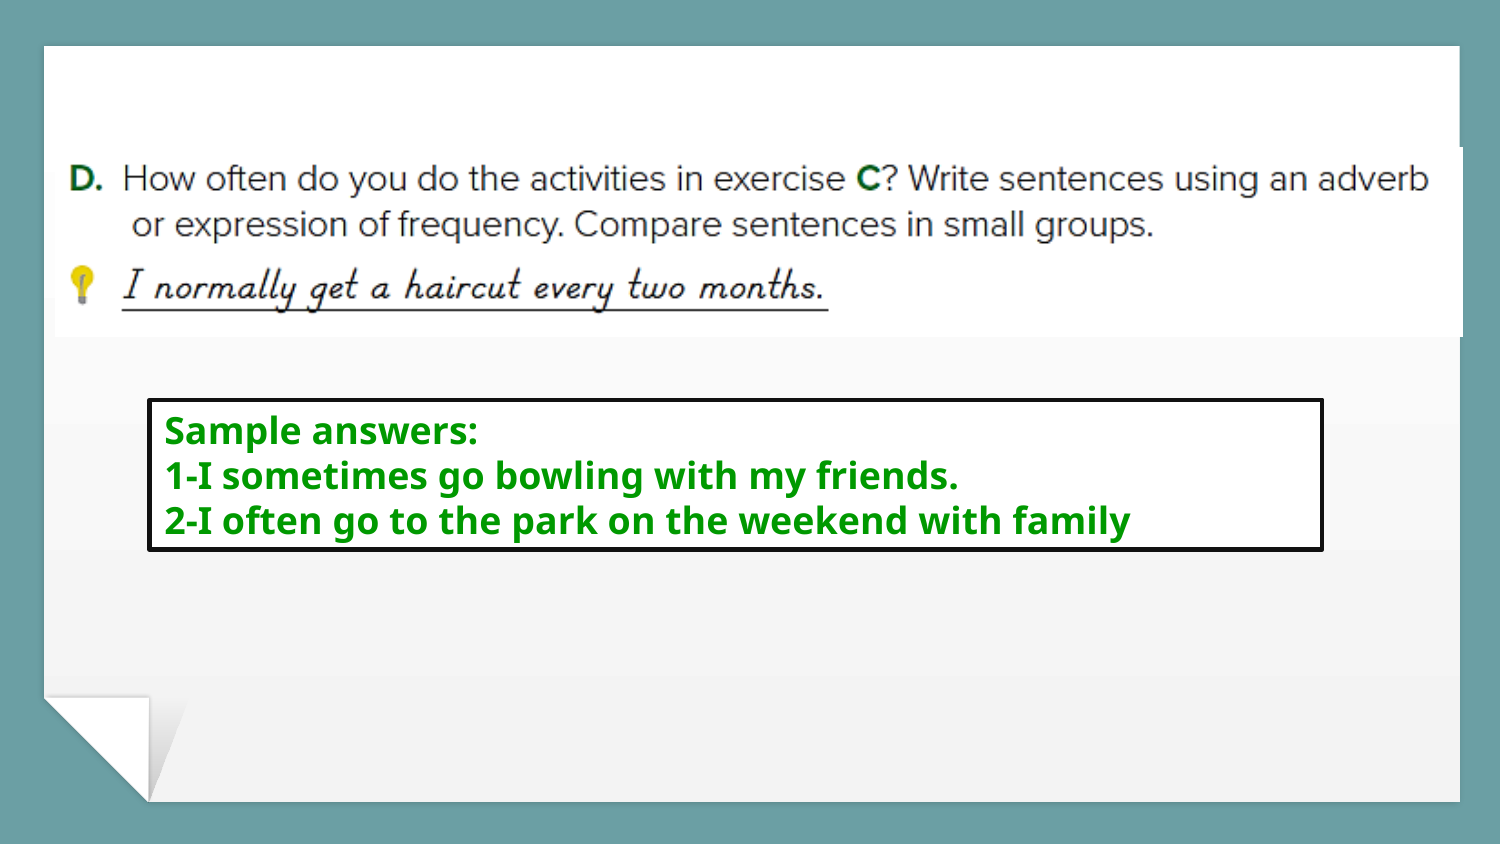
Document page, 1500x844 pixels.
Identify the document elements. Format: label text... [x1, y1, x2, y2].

picture [55, 147, 1463, 337]
text_box Sample answers: 1-I sometimes go bowling with my friends. 2-I often go to the park on the weekend with family [147, 398, 1324, 552]
